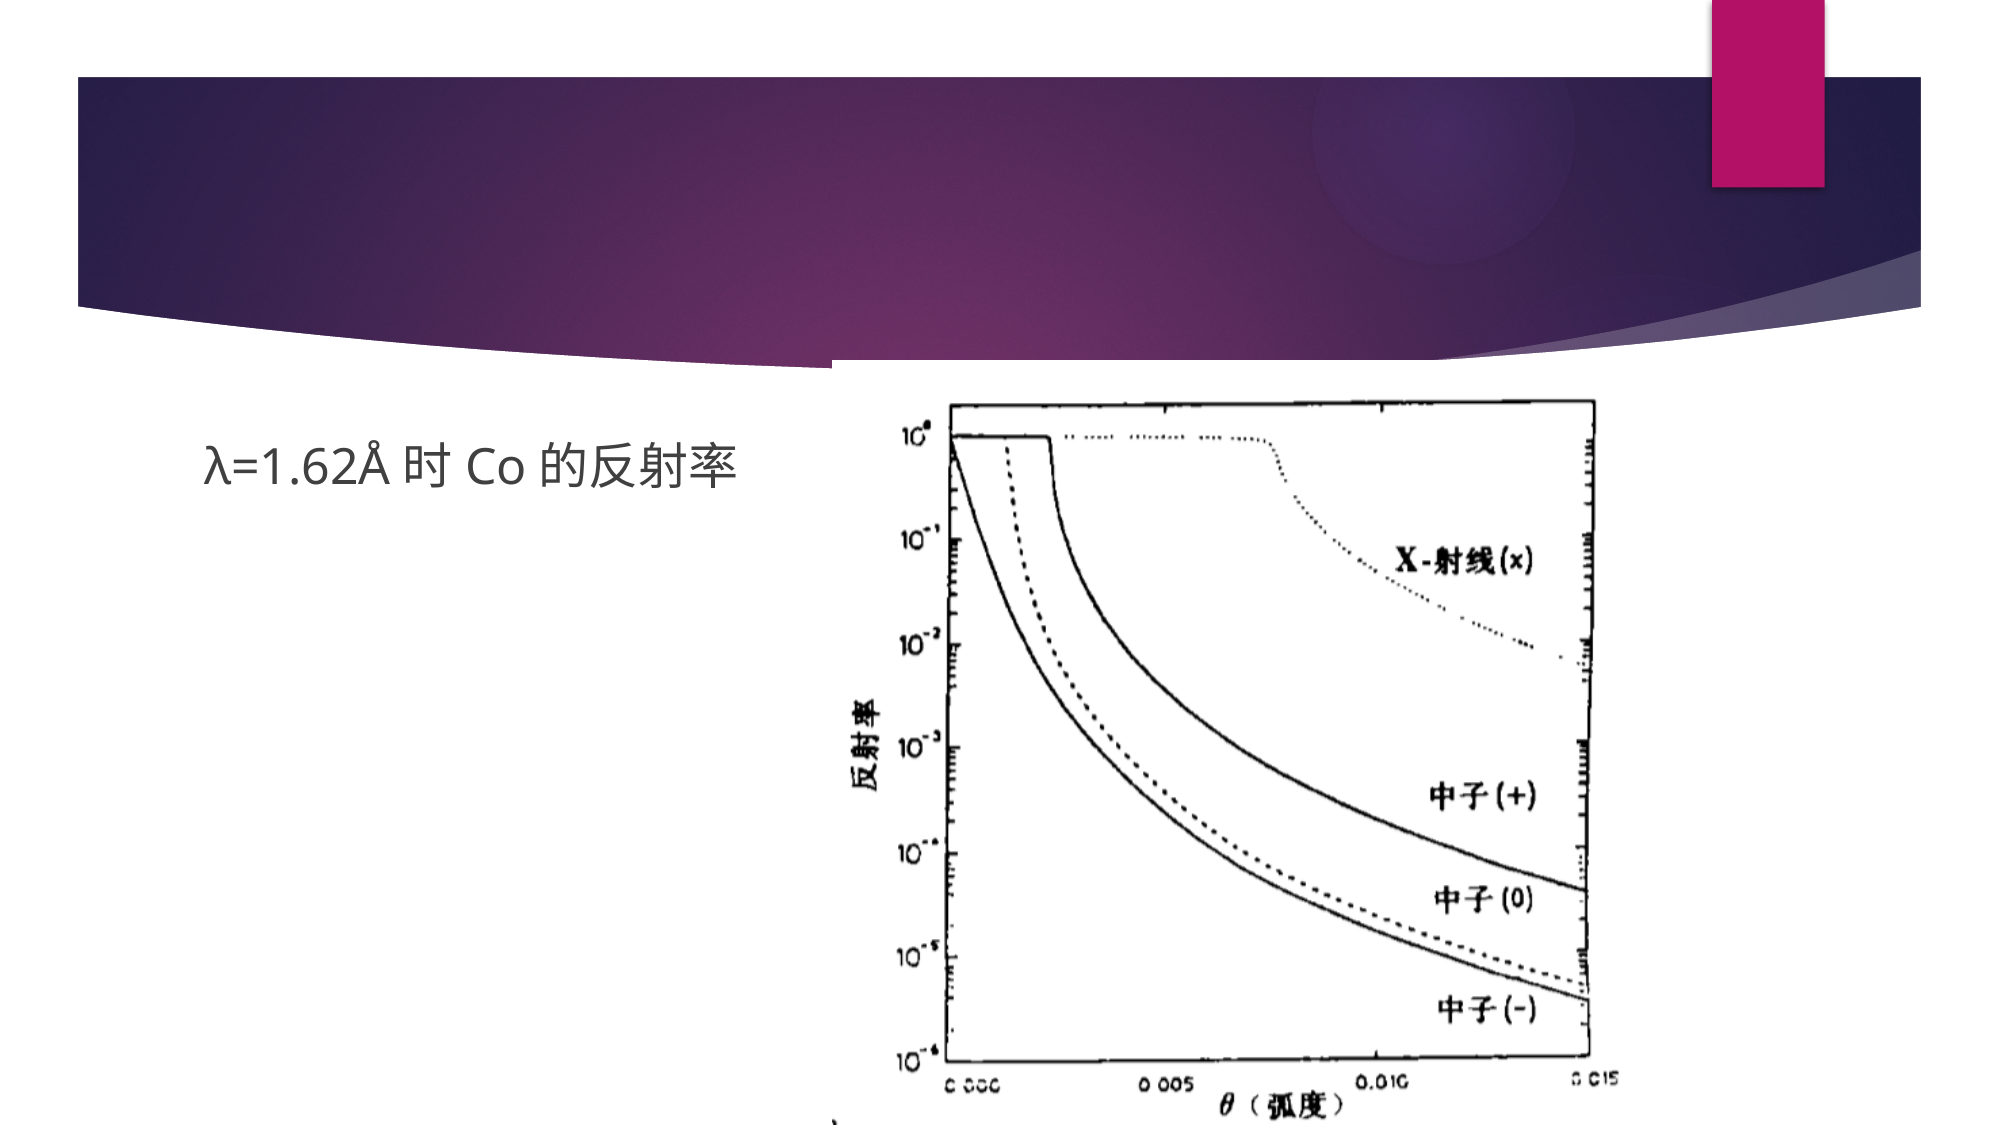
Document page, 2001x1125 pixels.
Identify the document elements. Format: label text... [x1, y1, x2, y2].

list λ=1.62Å时Co的反射率 [189, 427, 826, 988]
picture [831, 359, 1654, 1125]
